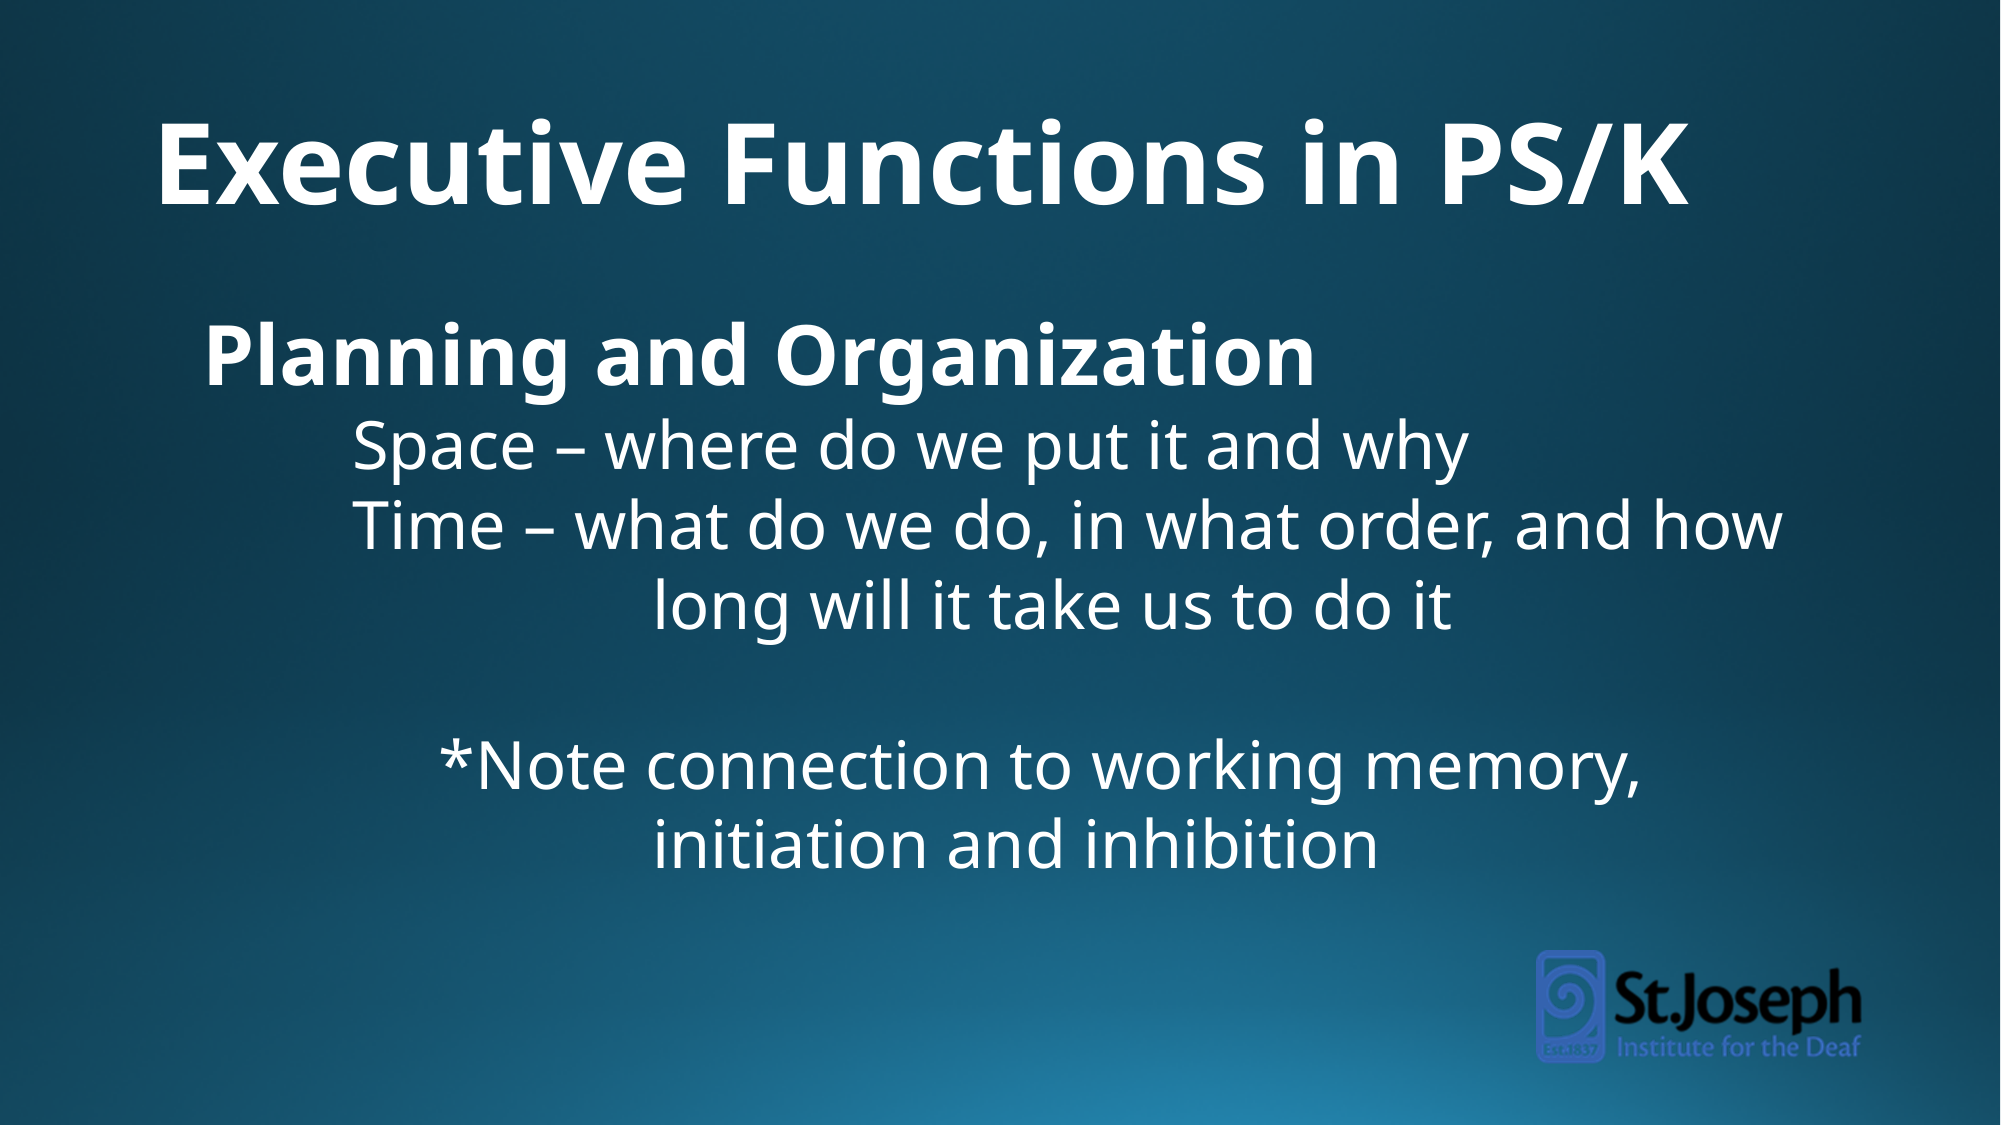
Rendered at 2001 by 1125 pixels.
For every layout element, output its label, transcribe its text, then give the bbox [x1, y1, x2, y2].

title Executive Functions in PS/K [137, 59, 1863, 278]
text_box Planning and Organization Space – where do we put it and why Time – what do we do, in what order, and how long will it take us to do it *Note connection to working memory, initiation and inhibition [187, 295, 1863, 890]
picture [0, 0, 2001, 1125]
